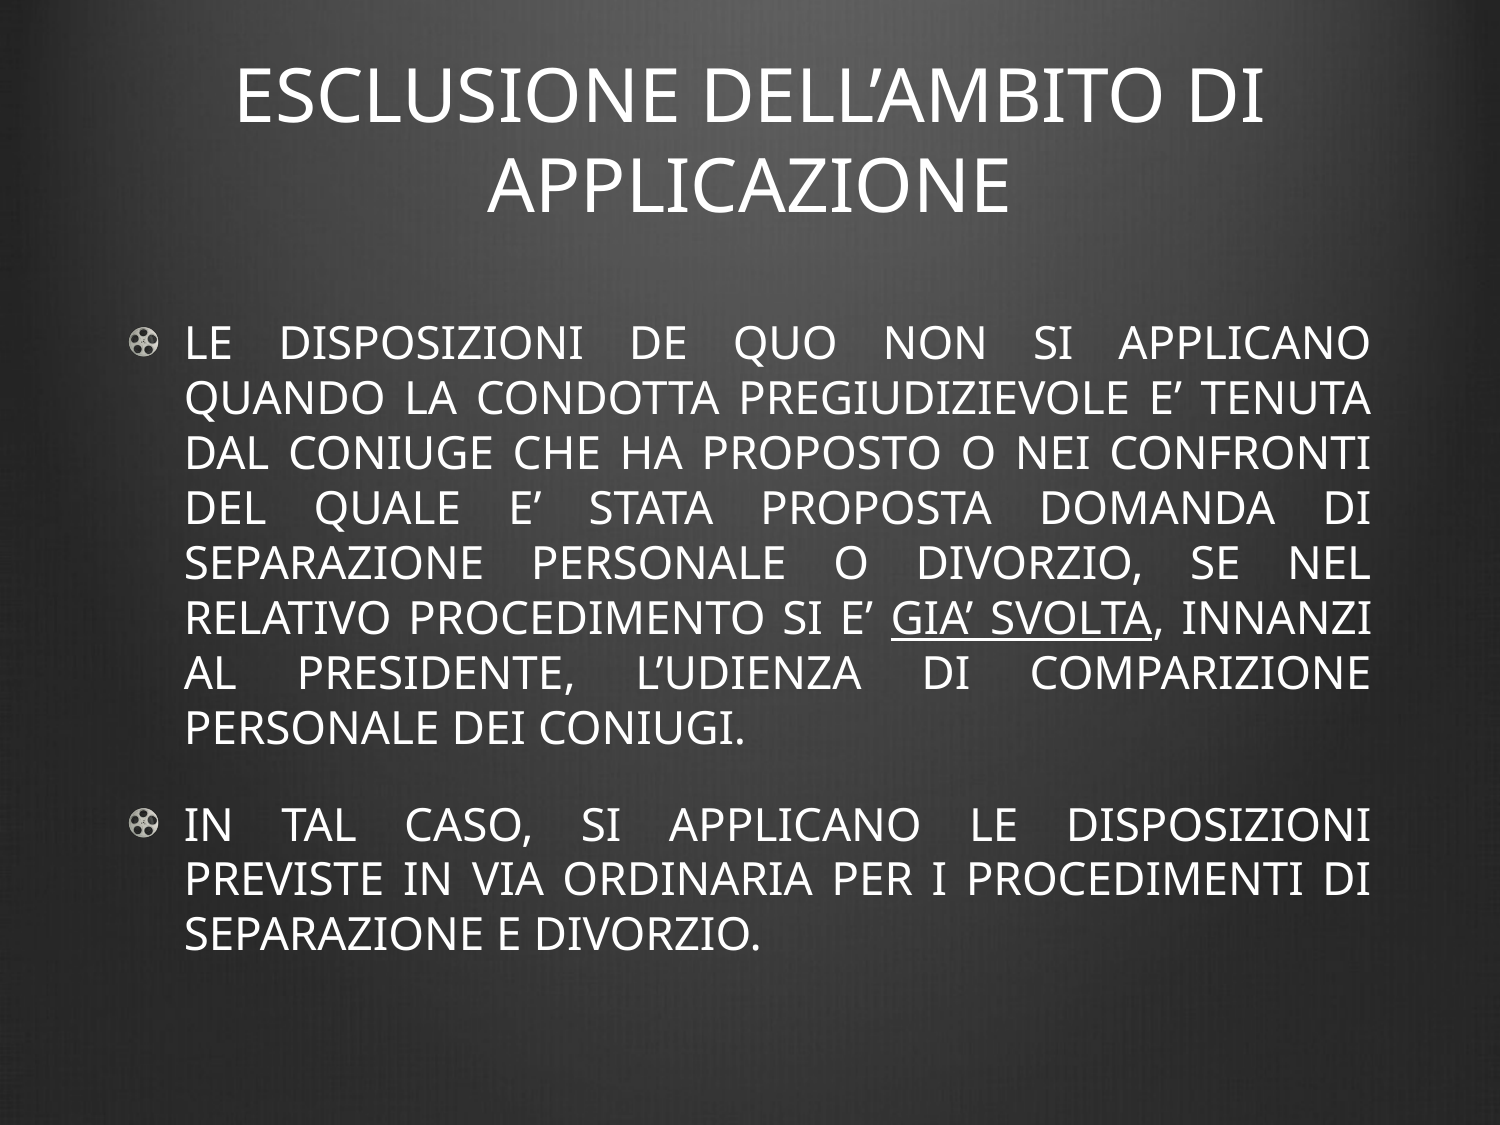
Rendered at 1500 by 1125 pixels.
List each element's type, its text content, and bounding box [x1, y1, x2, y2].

picture [127, 325, 160, 358]
title ESCLUSIONE DELL’AMBITO DI APPLICAZIONE [112, 19, 1388, 255]
list LE DISPOSIZIONI DE QUO NON SI APPLICANO QUANDO LA CONDOTTA PREGIUDIZIEVOLE E’ TENUTA DAL CONIUGE CHE HA PROPOSTO O NEI CONFRONTI DEL QUALE E’ STATA PROPOSTA DOMANDA DI SEPARAZIONE PERSONALE O DIVORZIO, SE NEL RELATIVO PROCEDIMENTO SI E’ GIA’ SVOLTA, INNANZI AL PRESIDENTE, L’UDIENZA DI COMPARIZIONE PERSONALE DEI CONIUGI. IN TAL CASO, SI APPLICANO LE DISPOSIZIONI PREVISTE IN VIA ORDINARIA PER I PROCEDIMENTI DI SEPARAZIONE E DIVORZIO. [112, 306, 1388, 1005]
picture [127, 806, 160, 839]
